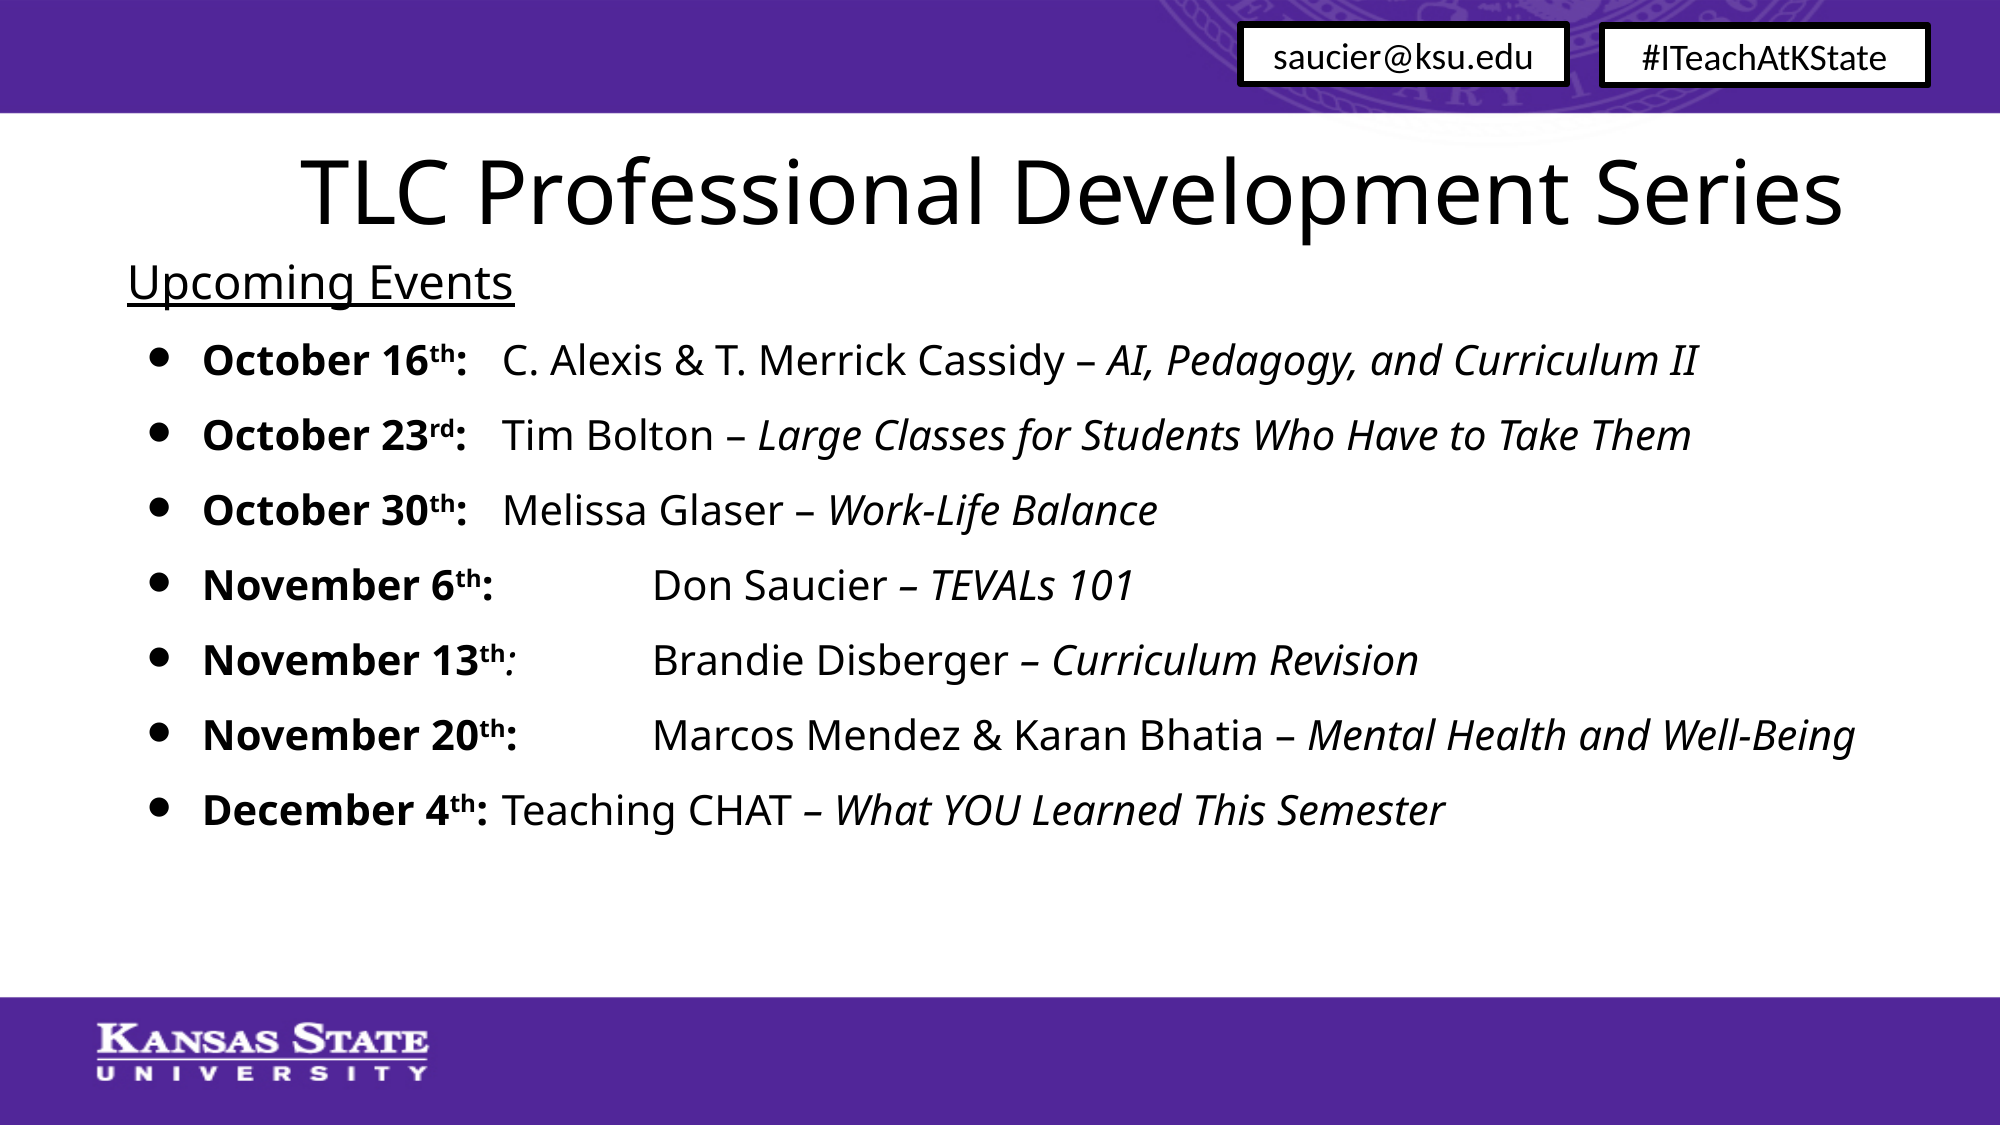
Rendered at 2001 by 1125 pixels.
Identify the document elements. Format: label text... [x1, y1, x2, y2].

text_box #ITeachAtKState [1601, 25, 1928, 86]
text_box Upcoming Events October 16th: C. Alexis & T. Merrick Cassidy – AI, Pedagogy, and Curriculum II October 23rd: Tim Bolton – Large Classes for Students Who Have to Take Them October 30th: Melissa Glaser – Work-Life Balance November 6th: Don Saucier – TEVALs 101 November 13th: Brandie Disberger – Curriculum Revision November 20th: Marcos Mendez & Karan Bhatia – Mental Health and Well-Being December 4th: Teaching CHAT – What YOU Learned This Semester [106, 232, 1988, 854]
text_box saucier@ksu.edu [1240, 24, 1567, 85]
text_box TLC Professional Development Series [215, 115, 1933, 263]
picture [0, 0, 2000, 1125]
